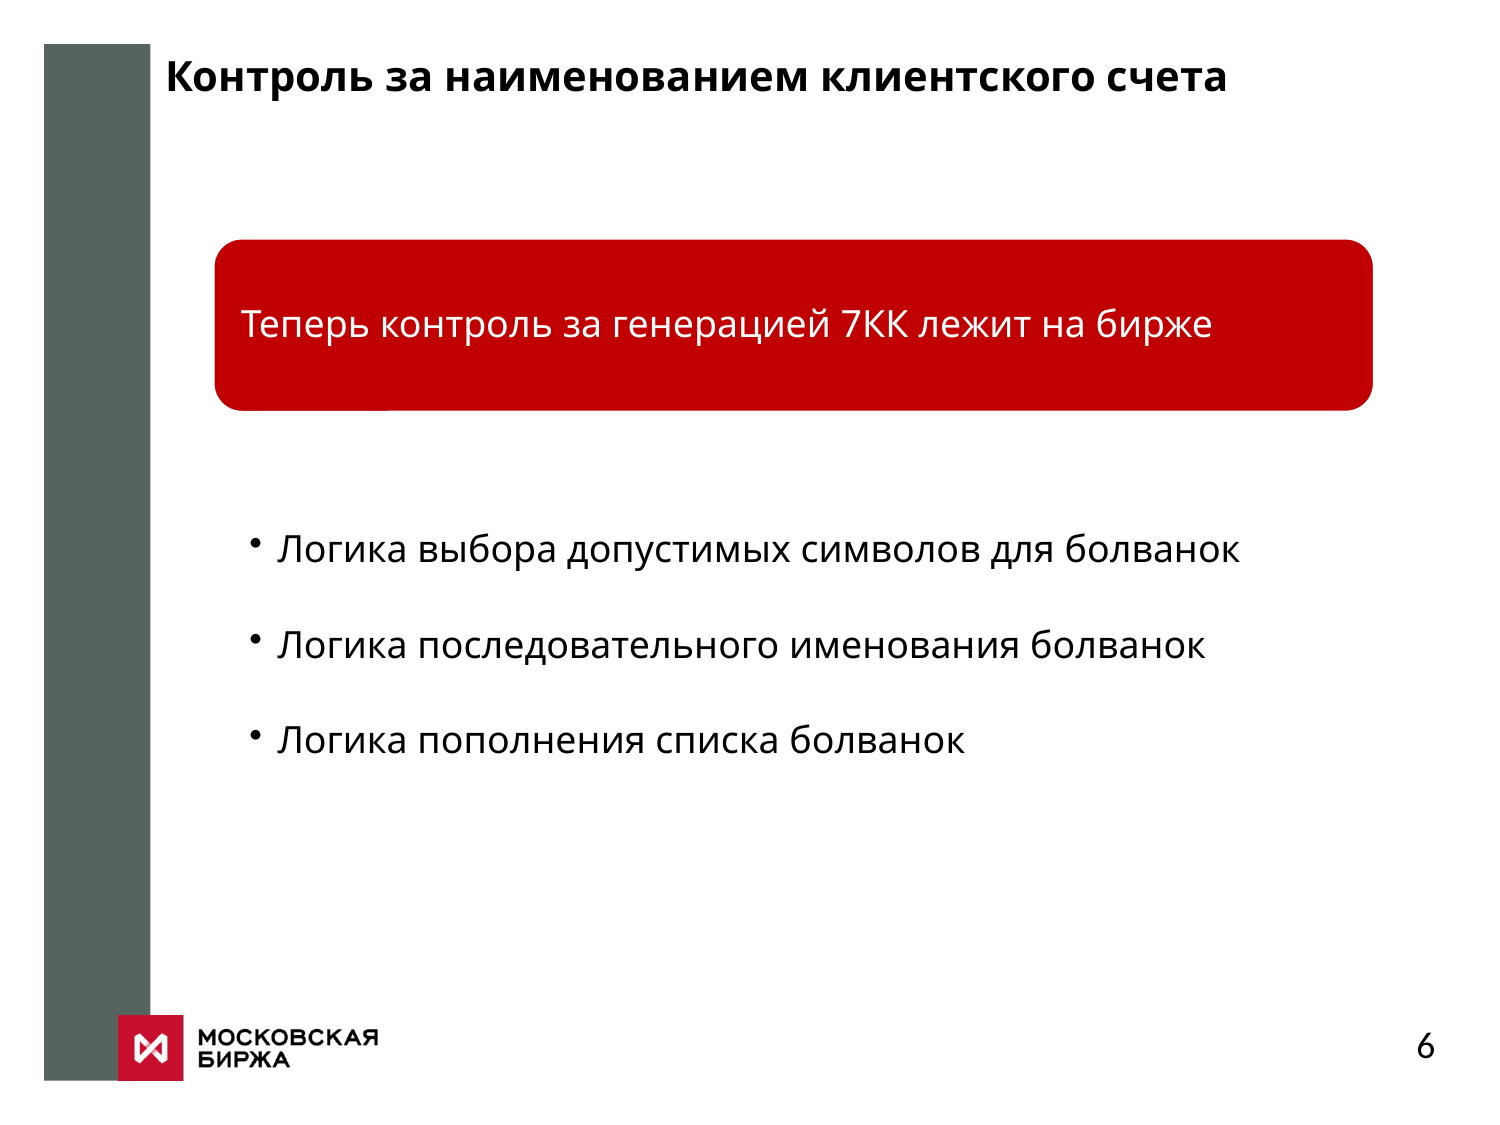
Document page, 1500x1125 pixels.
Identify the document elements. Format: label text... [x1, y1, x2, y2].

picture [118, 1015, 392, 1081]
slide_number 6 [1393, 1028, 1440, 1070]
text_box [212, 112, 1376, 1013]
text_box Контроль за наименованием клиентского счета [149, 42, 1500, 93]
